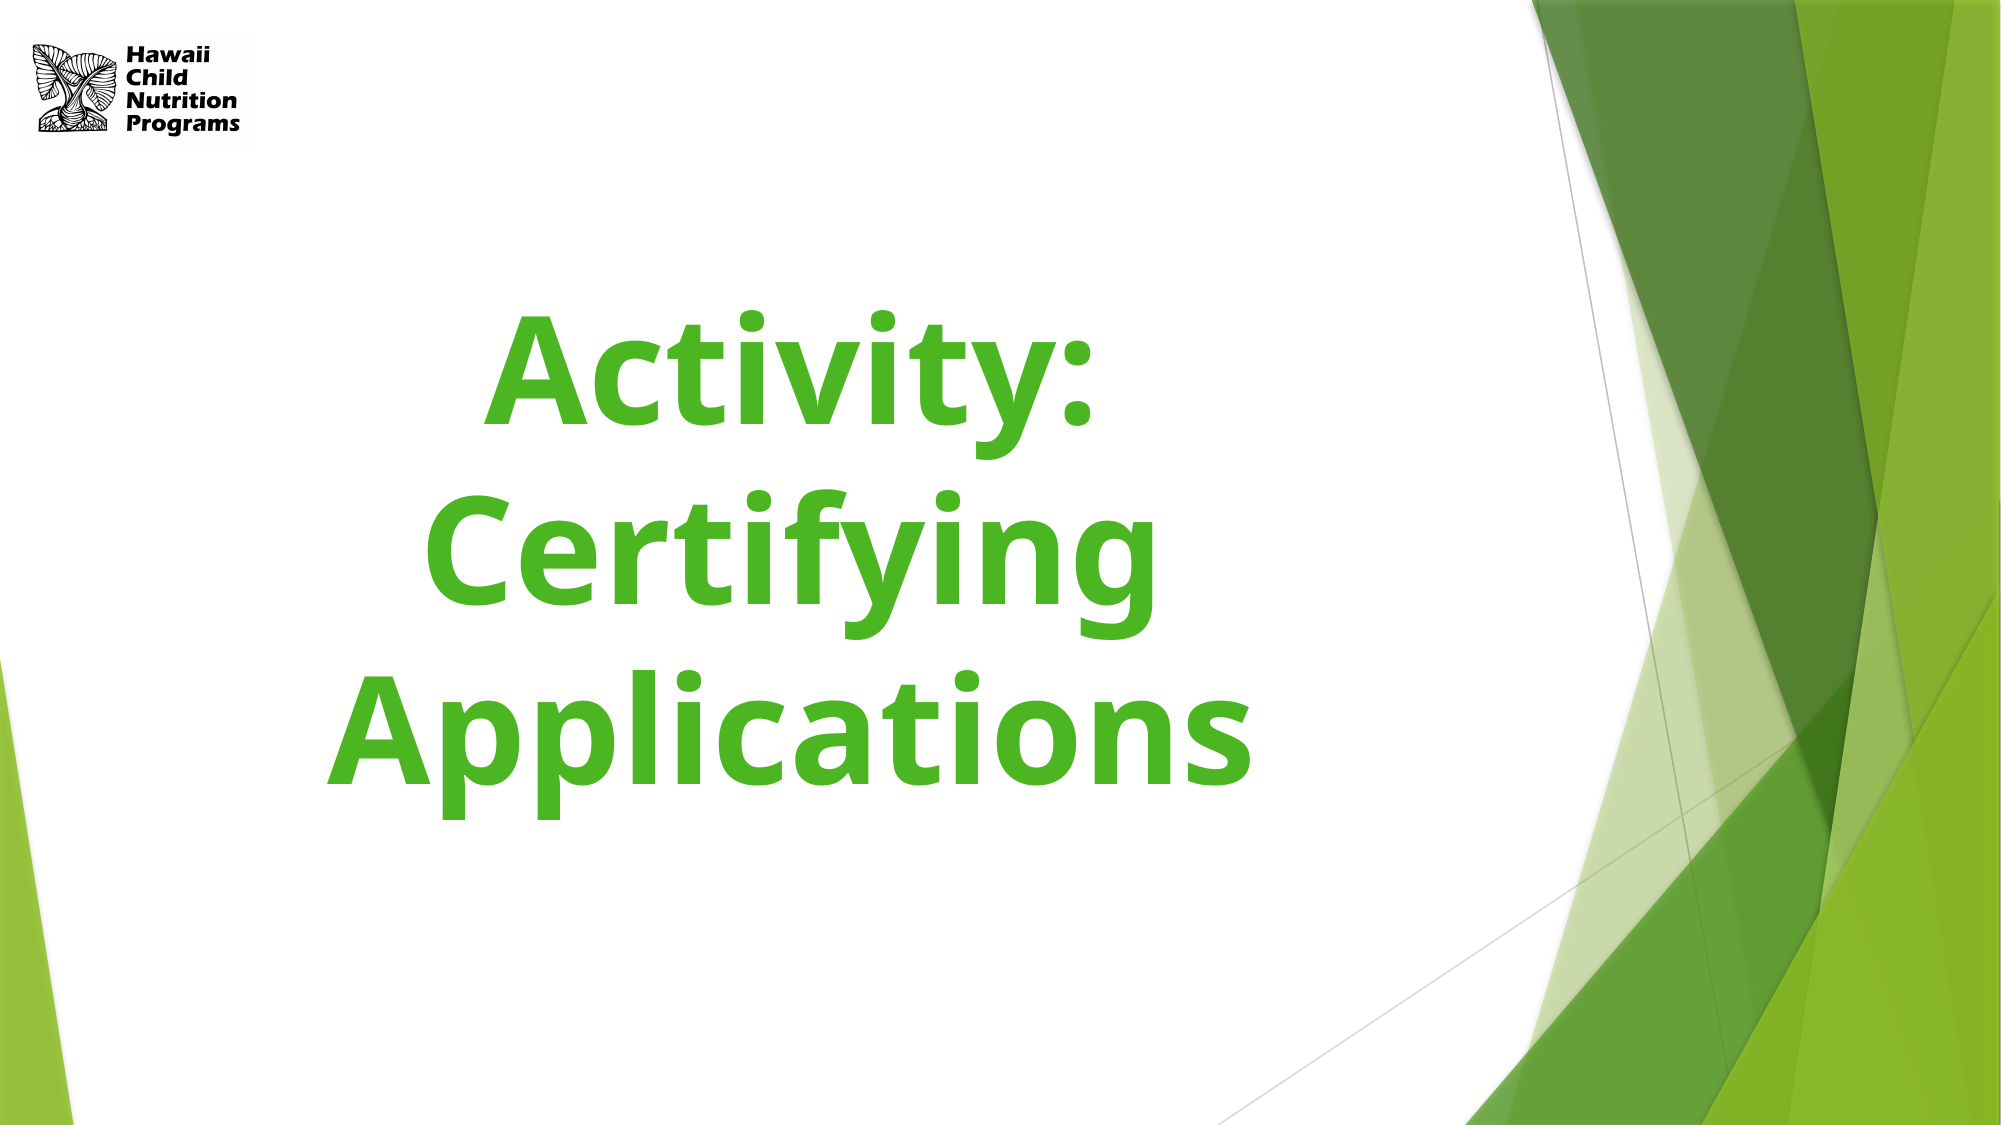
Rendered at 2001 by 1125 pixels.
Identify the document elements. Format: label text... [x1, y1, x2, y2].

picture [21, 33, 256, 147]
text_box Activity: Certifying Applications [176, 266, 1409, 822]
